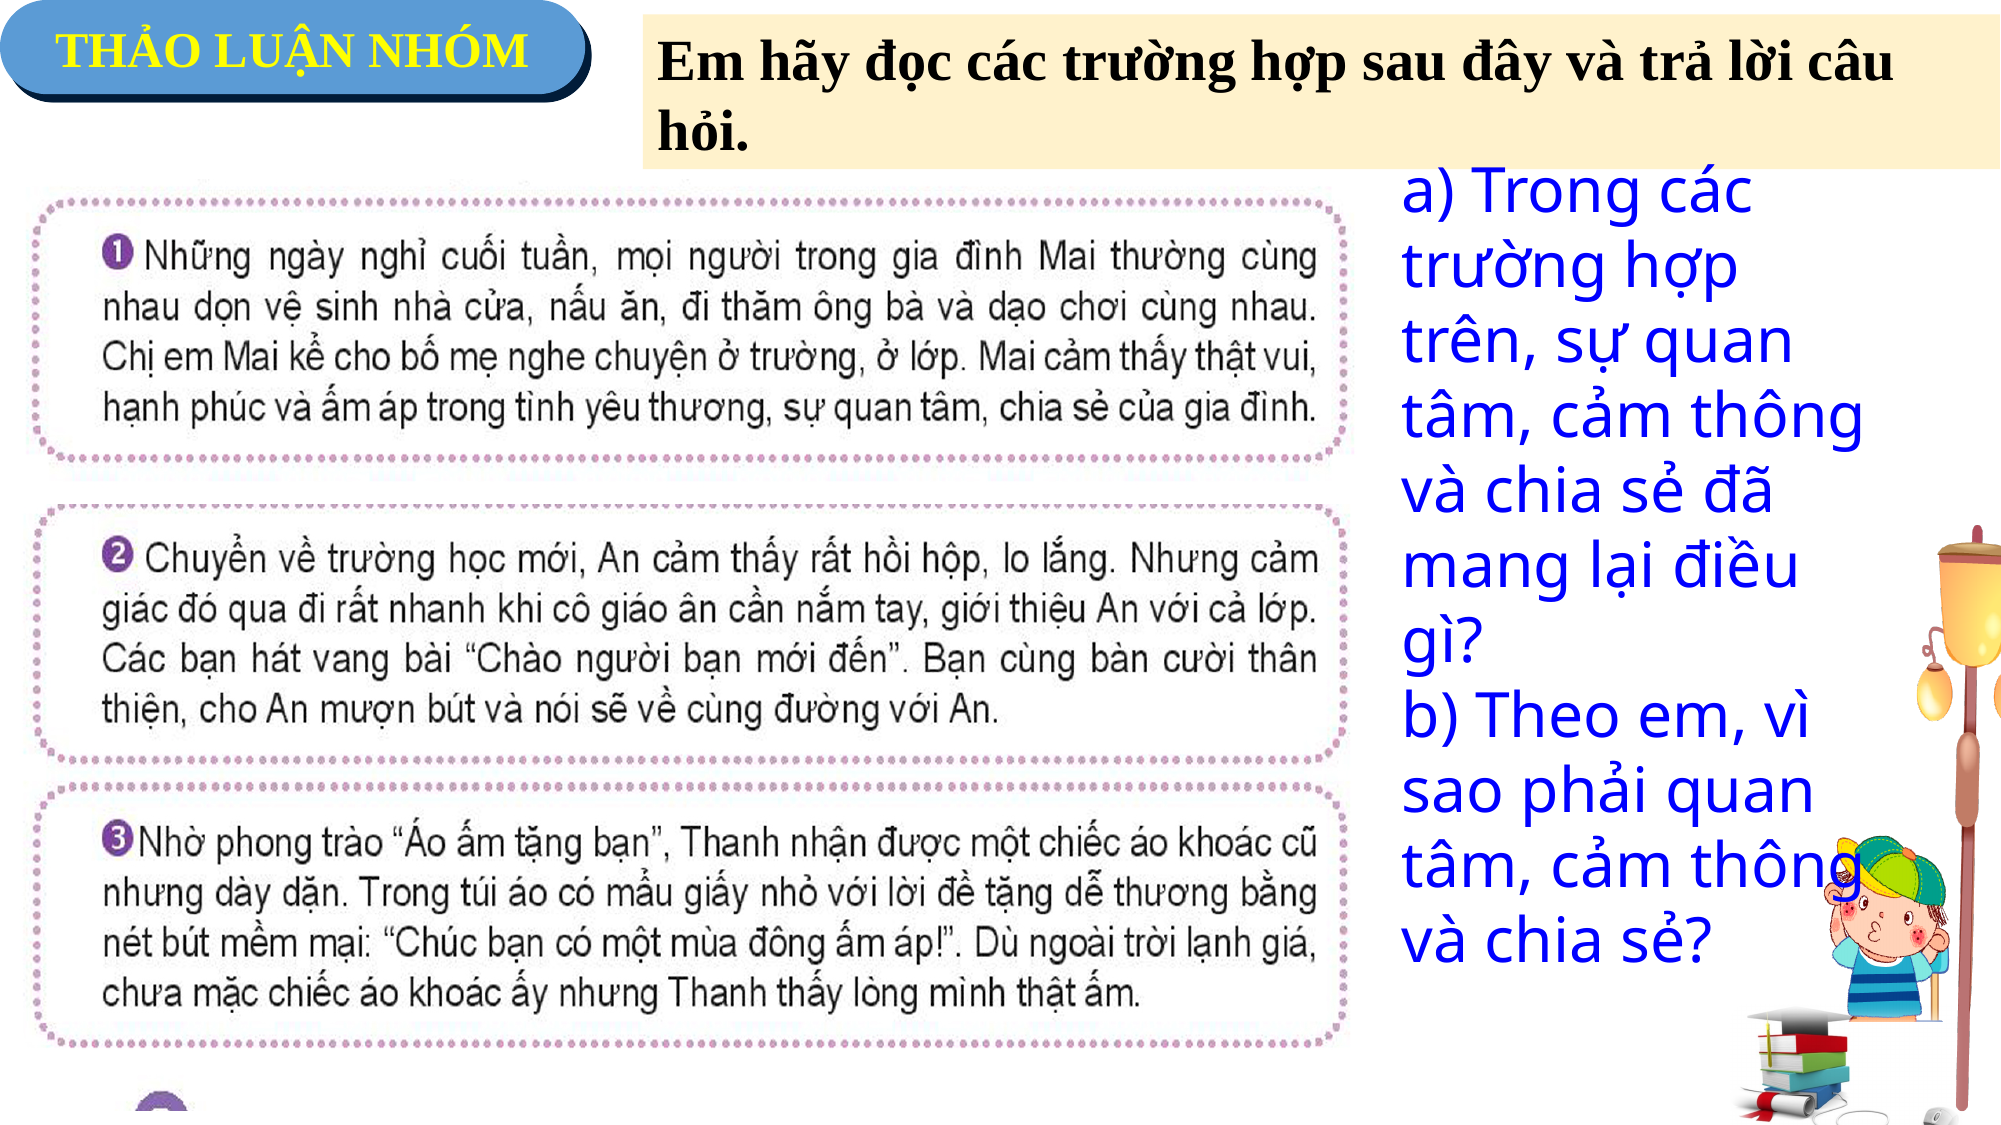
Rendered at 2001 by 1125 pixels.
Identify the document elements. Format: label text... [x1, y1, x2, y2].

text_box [1728, 503, 2000, 1125]
text_box a) Trong các trường hợp trên, sự quan tâm, cảm thông và chia sẻ đã mang lại điều gì? b) Theo em, vì sao phải quan tâm, cảm thông và chia sẻ? [1386, 142, 1889, 982]
text_box THẢO LUẬN NHÓM [0, 0, 586, 95]
text_box Em hãy đọc các trường hợp sau đây và trả lời câu hỏi. [642, 14, 2000, 170]
picture [0, 179, 1391, 1111]
